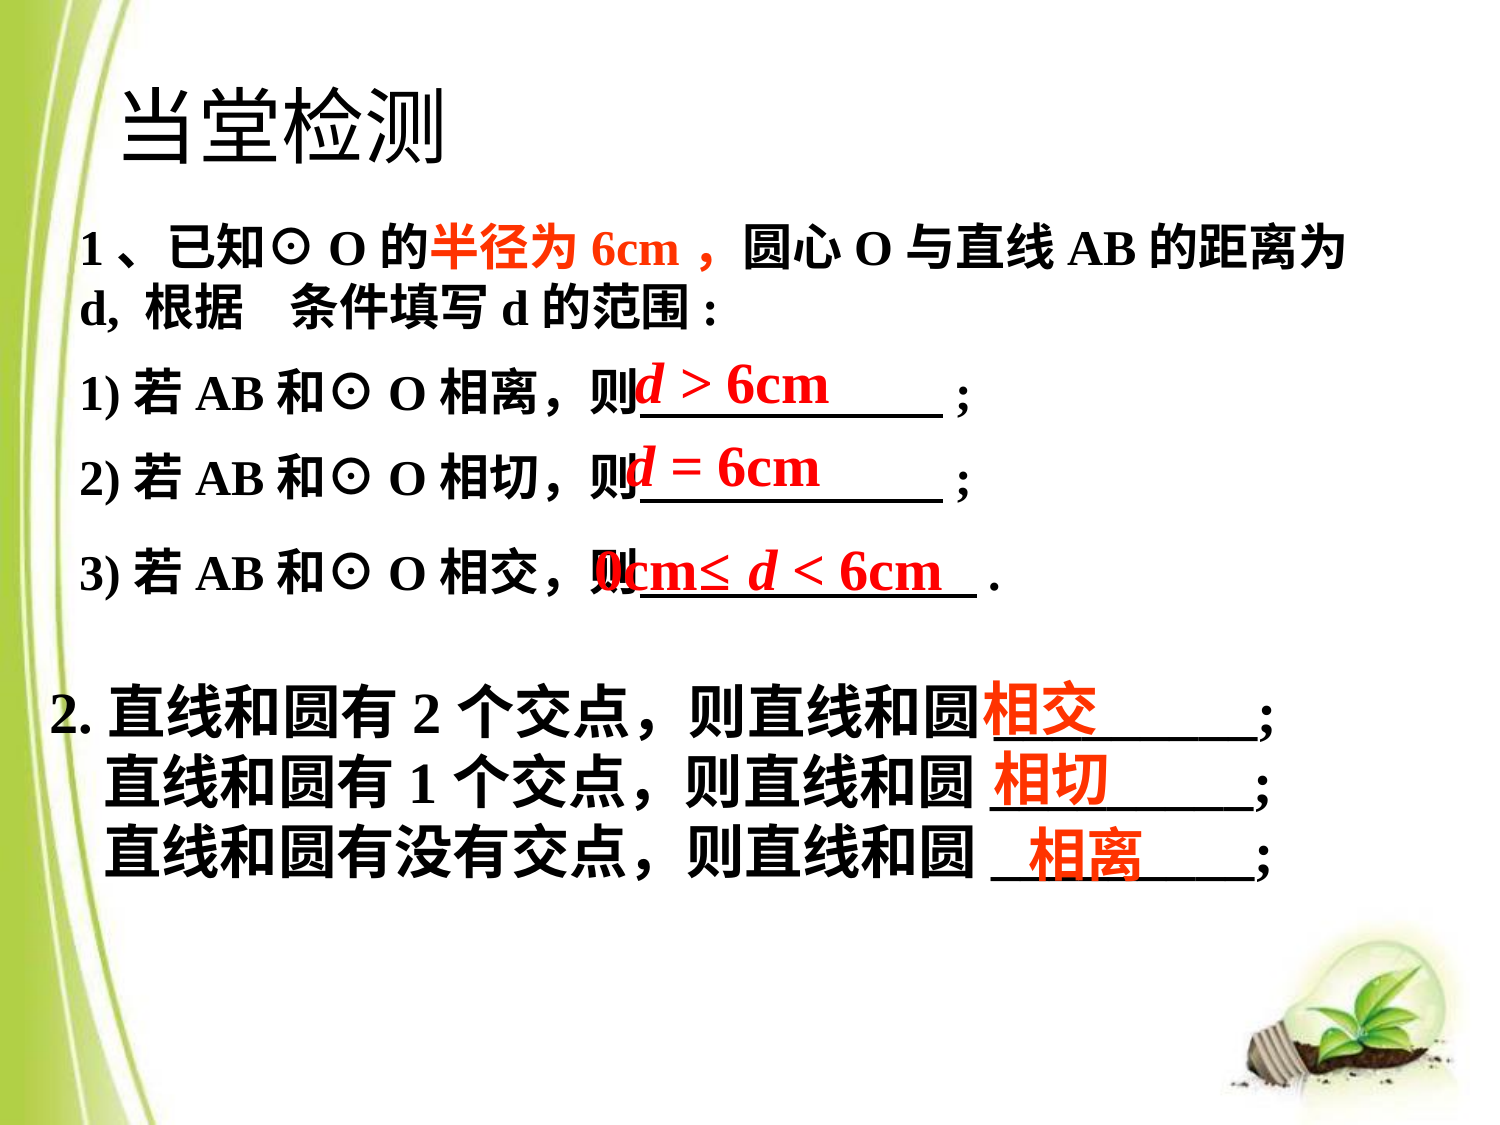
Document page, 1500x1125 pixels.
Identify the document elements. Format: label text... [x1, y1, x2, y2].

text_box 2.直线和圆有2个交点，则直线和圆_________; 直线和圆有1个交点，则直线和圆_________; 直线和圆有没有交点，则直线和圆_________; [1219, 667, 1365, 893]
text_box 相离 [1013, 810, 1266, 896]
text_box 当堂检测 [100, 66, 810, 182]
picture [0, 0, 1500, 1125]
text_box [64, 207, 1415, 609]
text_box 2.直线和圆有2个交点，则直线和圆_________; 直线和圆有1个交点，则直线和圆_________; 直线和圆有没有交点，则直线和圆_________; [35, 667, 1013, 893]
text_box 相切 [978, 735, 1219, 820]
text_box 相交 [967, 664, 1231, 750]
